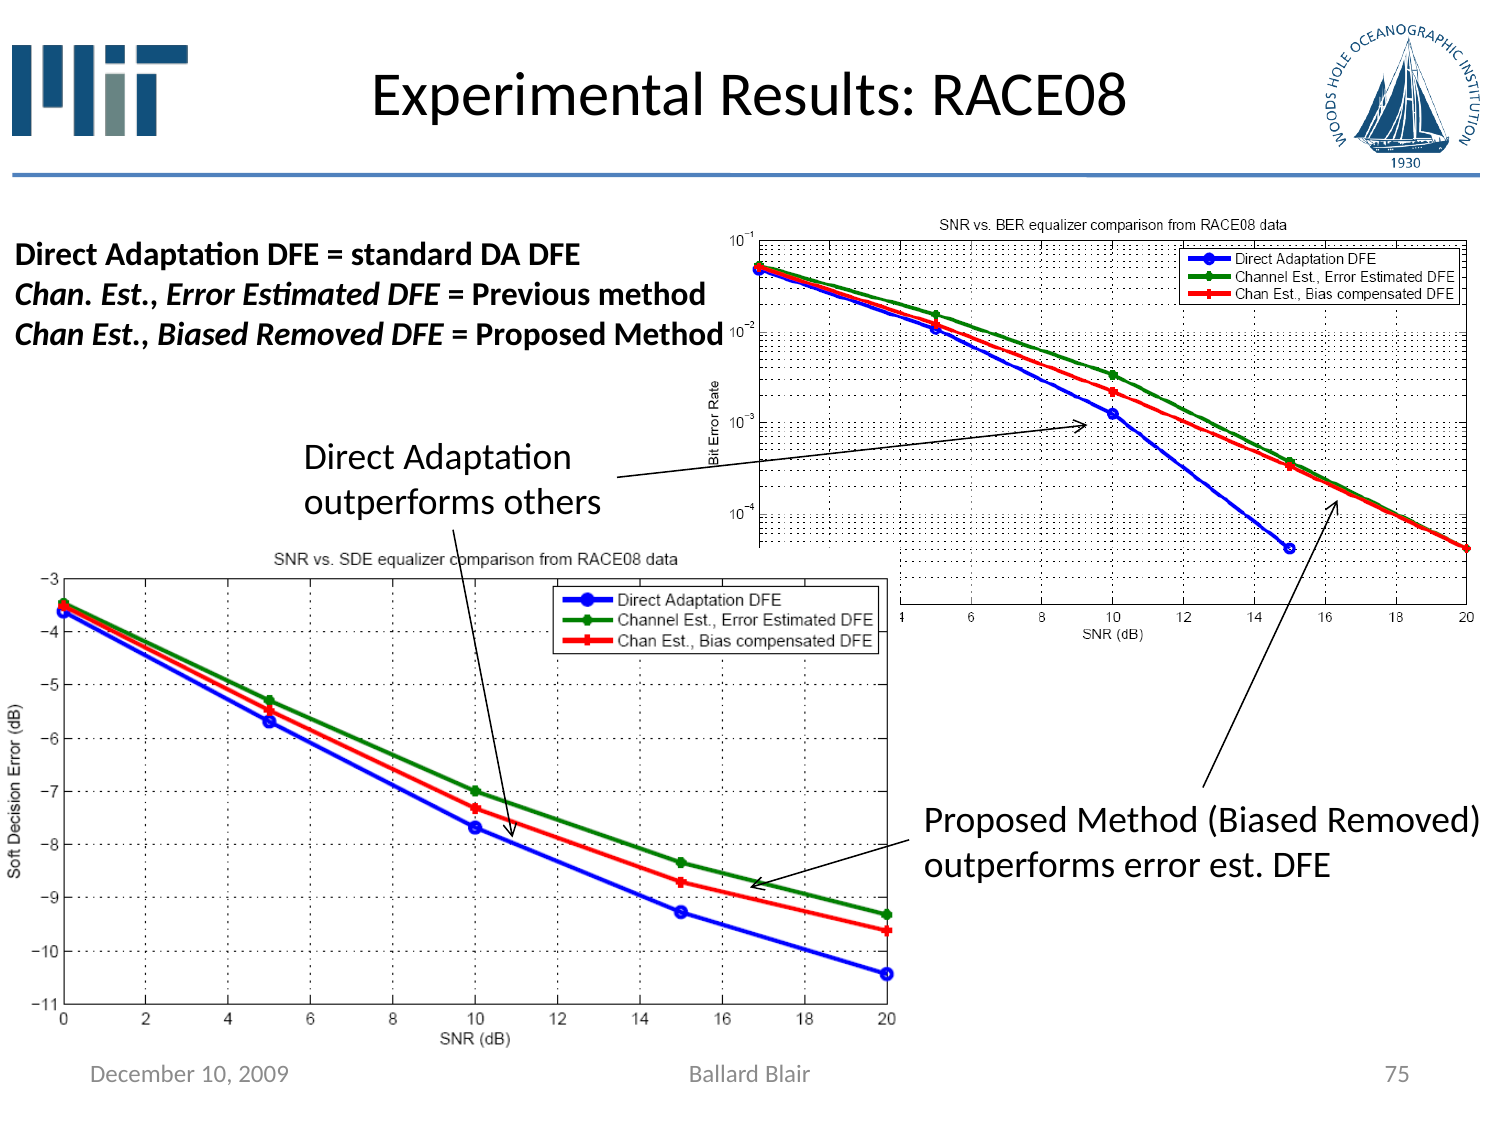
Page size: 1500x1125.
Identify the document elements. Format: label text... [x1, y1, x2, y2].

footer Ballard Blair [512, 1042, 988, 1103]
text_box Direct Adaptation DFE = standard DA DFE Chan. Est., Error Estimated DFE = Previous method Chan Est., Biased Removed DFE = Proposed Method [0, 224, 694, 360]
title Experimental Results: RACE08 [200, 45, 1300, 136]
slide_number 75 [1074, 1042, 1425, 1103]
picture [0, 212, 1476, 1050]
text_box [618, 424, 1088, 479]
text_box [329, 654, 637, 715]
picture [1325, 24, 1480, 168]
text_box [749, 840, 907, 888]
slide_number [75, 1058, 425, 1103]
text_box Direct Adaptation outperforms others [289, 424, 617, 530]
text_box Proposed Method (Biased Removed) outperforms error est. DFE [909, 787, 1497, 893]
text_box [1126, 576, 1415, 712]
picture [12, 45, 188, 136]
